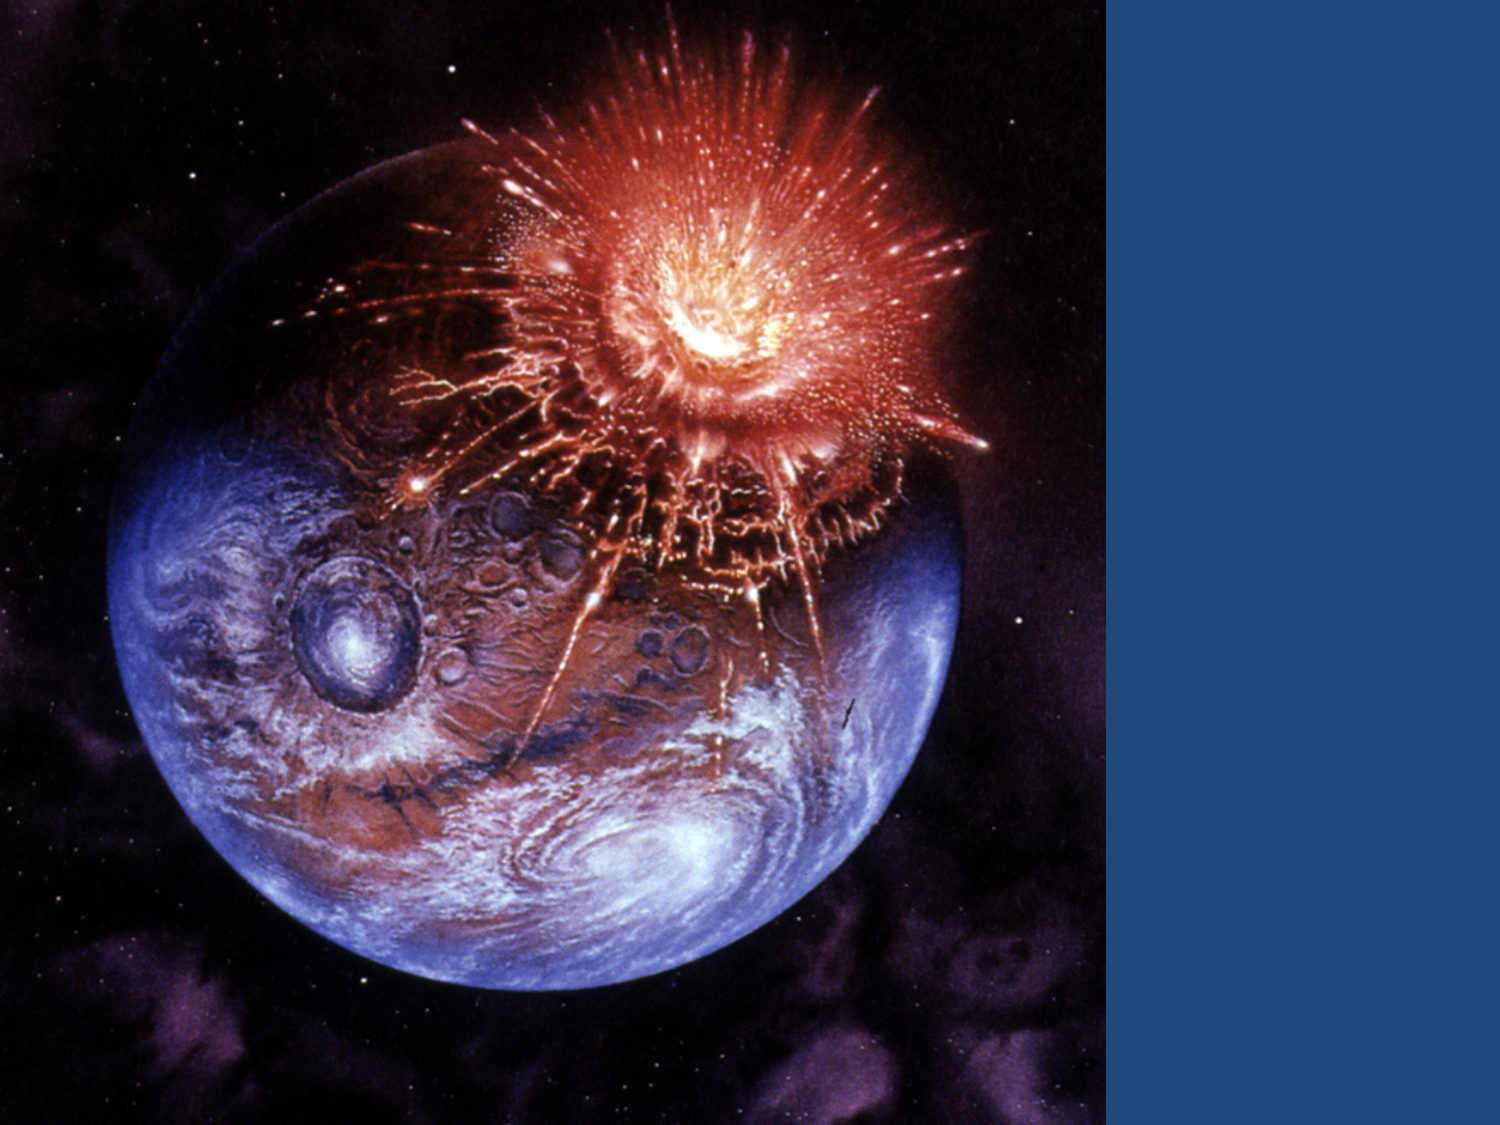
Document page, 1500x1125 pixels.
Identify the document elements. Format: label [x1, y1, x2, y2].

picture [0, 0, 1106, 1125]
